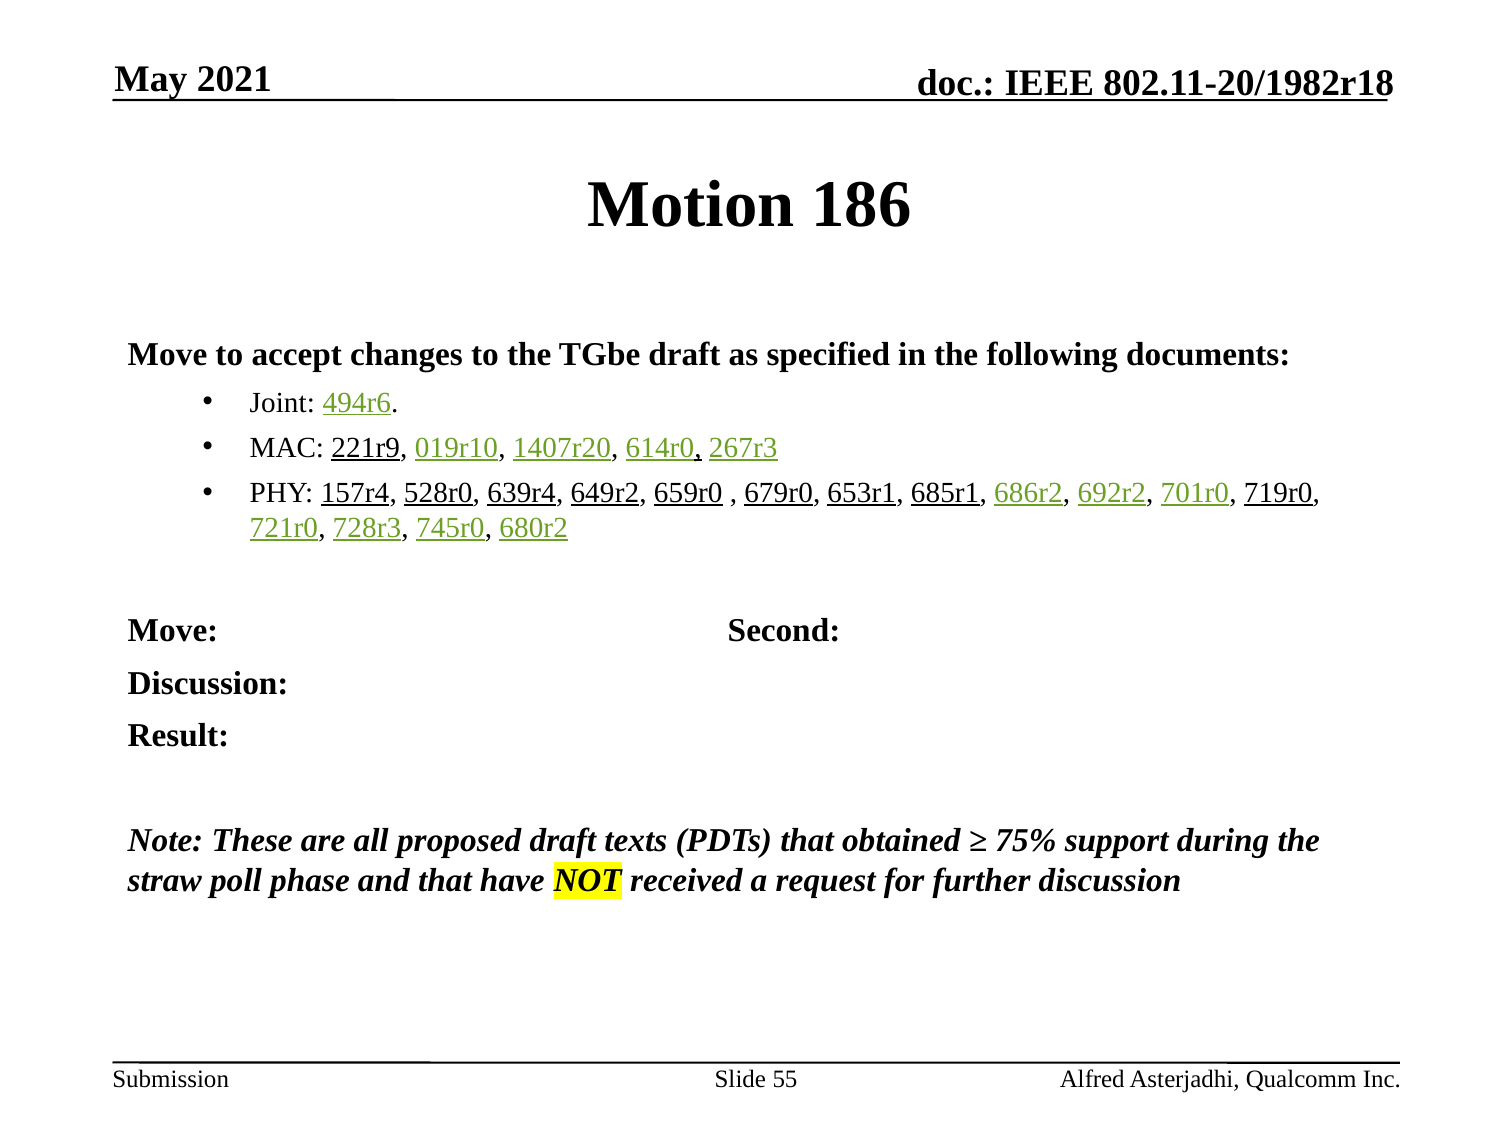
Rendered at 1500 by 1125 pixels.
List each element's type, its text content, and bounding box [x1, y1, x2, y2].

footer Alfred Asterjadhi, Qualcomm Inc. [878, 1061, 1402, 1093]
slide_number Slide 55 [712, 1061, 800, 1123]
list Move to accept changes to the TGbe draft as specified in the following documents: Joint: 494r6. MAC: 221r9, 019r10, 1407r20, 614r0, 267r3 PHY: 157r4, 528r0, 639r4, 649r2, 659r0 , 679r0, 653r1, 685r1, 686r2, 692r2, 701r0, 719r0, 721r0, 728r3, 745r0, 680r2 Move: Second: Discussion: Result: Note: These are all proposed draft texts (PDTs) that obtained ≥ 75% support during the straw poll phase and that have NOT received a request for further discussion [112, 324, 1388, 1000]
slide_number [114, 54, 423, 100]
title Motion 186 [112, 112, 1388, 288]
